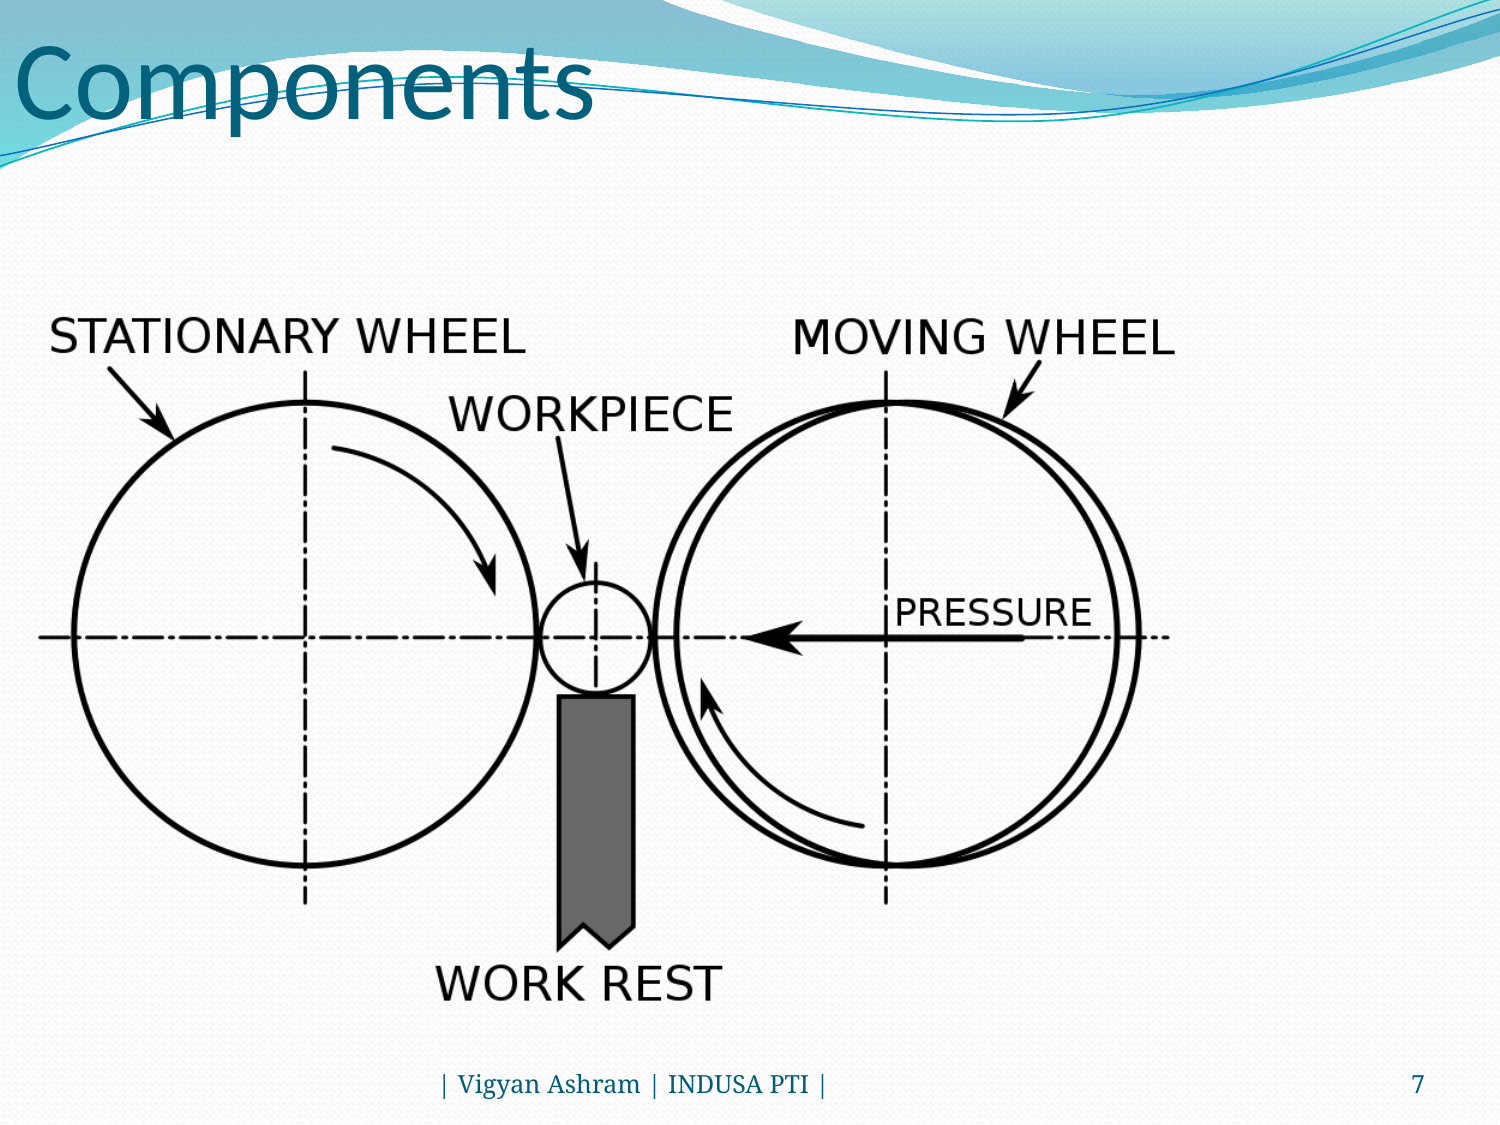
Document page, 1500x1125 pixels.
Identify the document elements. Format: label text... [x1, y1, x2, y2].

slide_number 7 [1299, 1042, 1425, 1103]
text_box Components [0, 0, 1463, 188]
footer | Vigyan Ashram | INDUSA PTI | [437, 1044, 988, 1103]
picture [0, 280, 1201, 1032]
